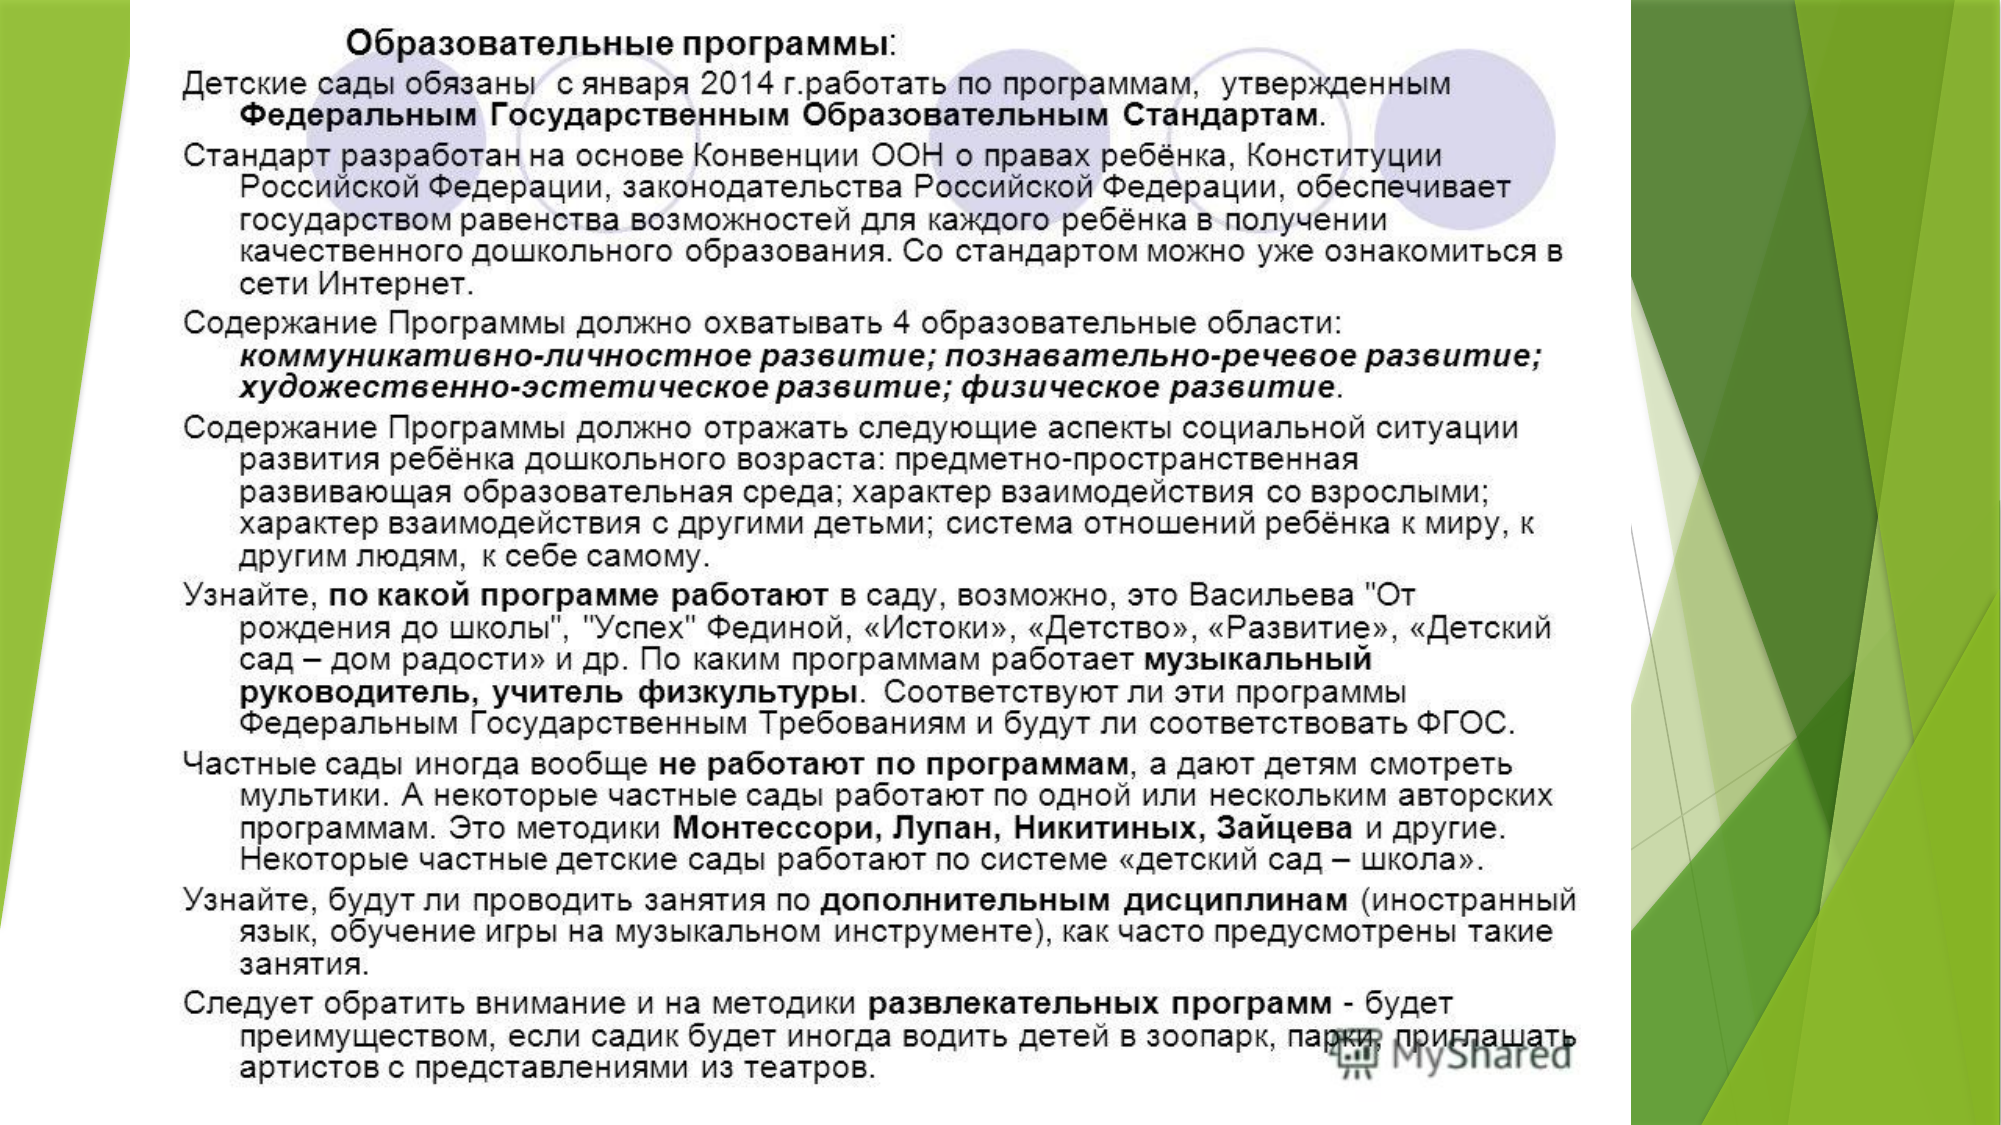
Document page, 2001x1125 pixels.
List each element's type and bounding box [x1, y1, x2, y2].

picture [129, 0, 1631, 1125]
